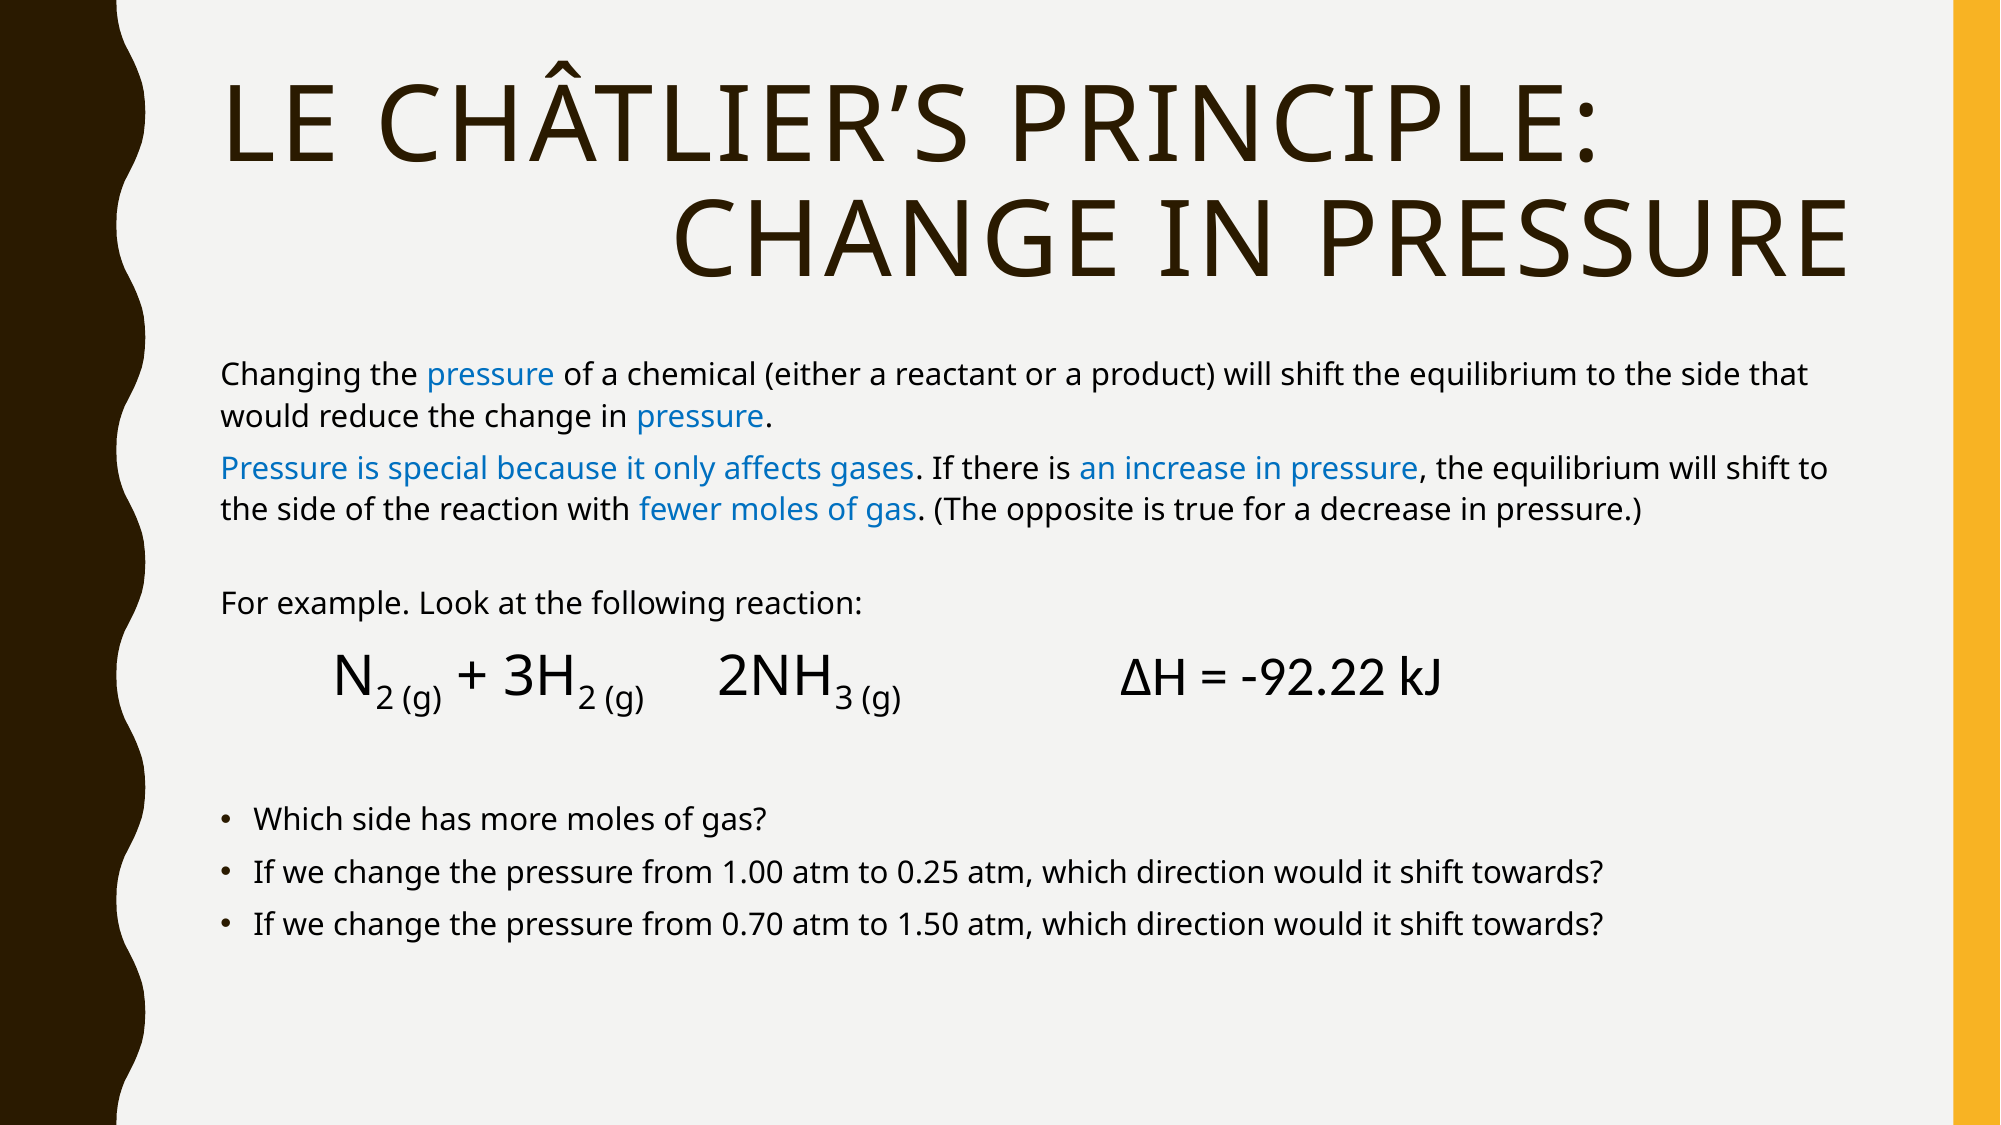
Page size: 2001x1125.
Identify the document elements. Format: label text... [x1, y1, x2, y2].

title Le ChÂtlier’s principle: change in pressure [205, 62, 1875, 308]
